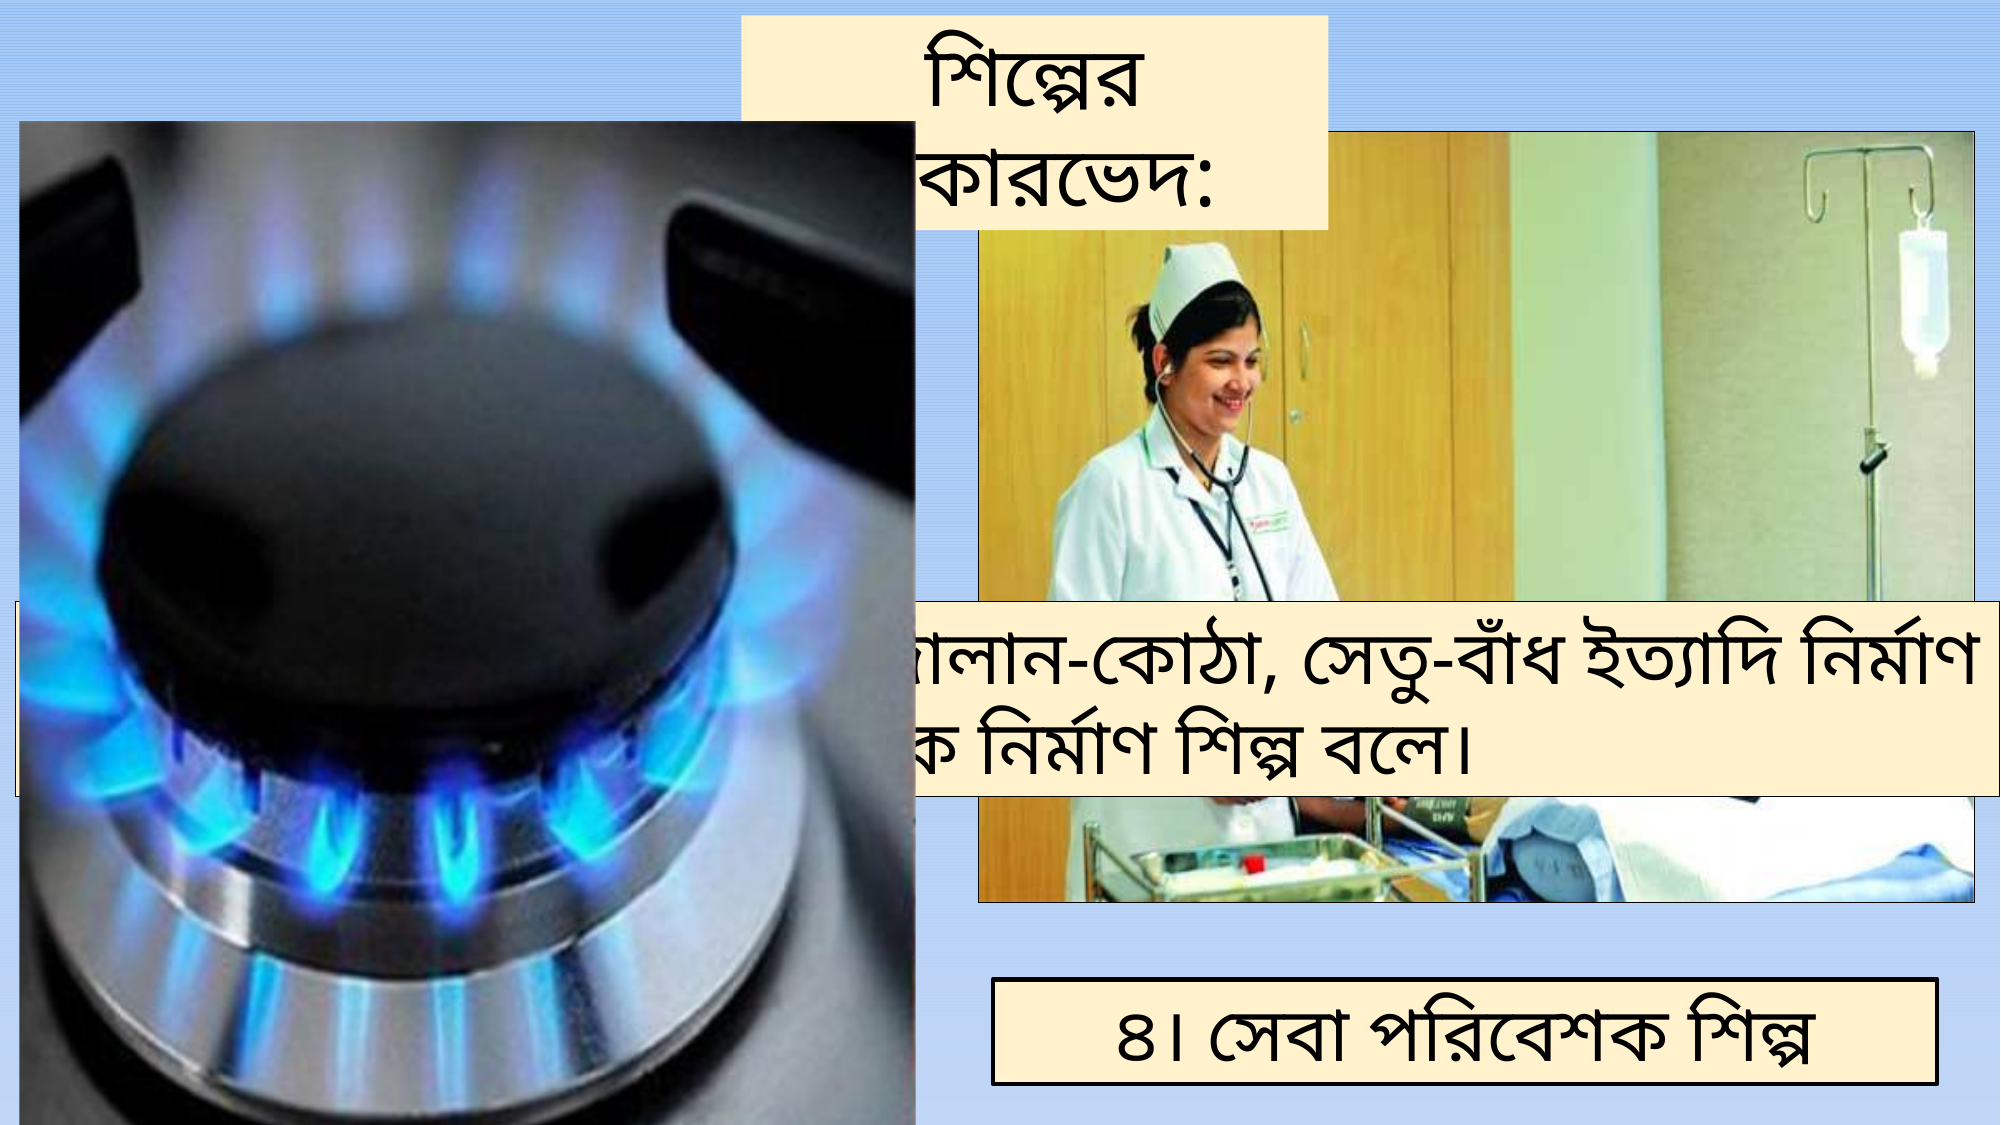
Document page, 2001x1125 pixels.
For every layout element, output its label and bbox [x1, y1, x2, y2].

picture [978, 131, 1975, 903]
picture [19, 121, 916, 1125]
text_box [0, 0, 2000, 1125]
